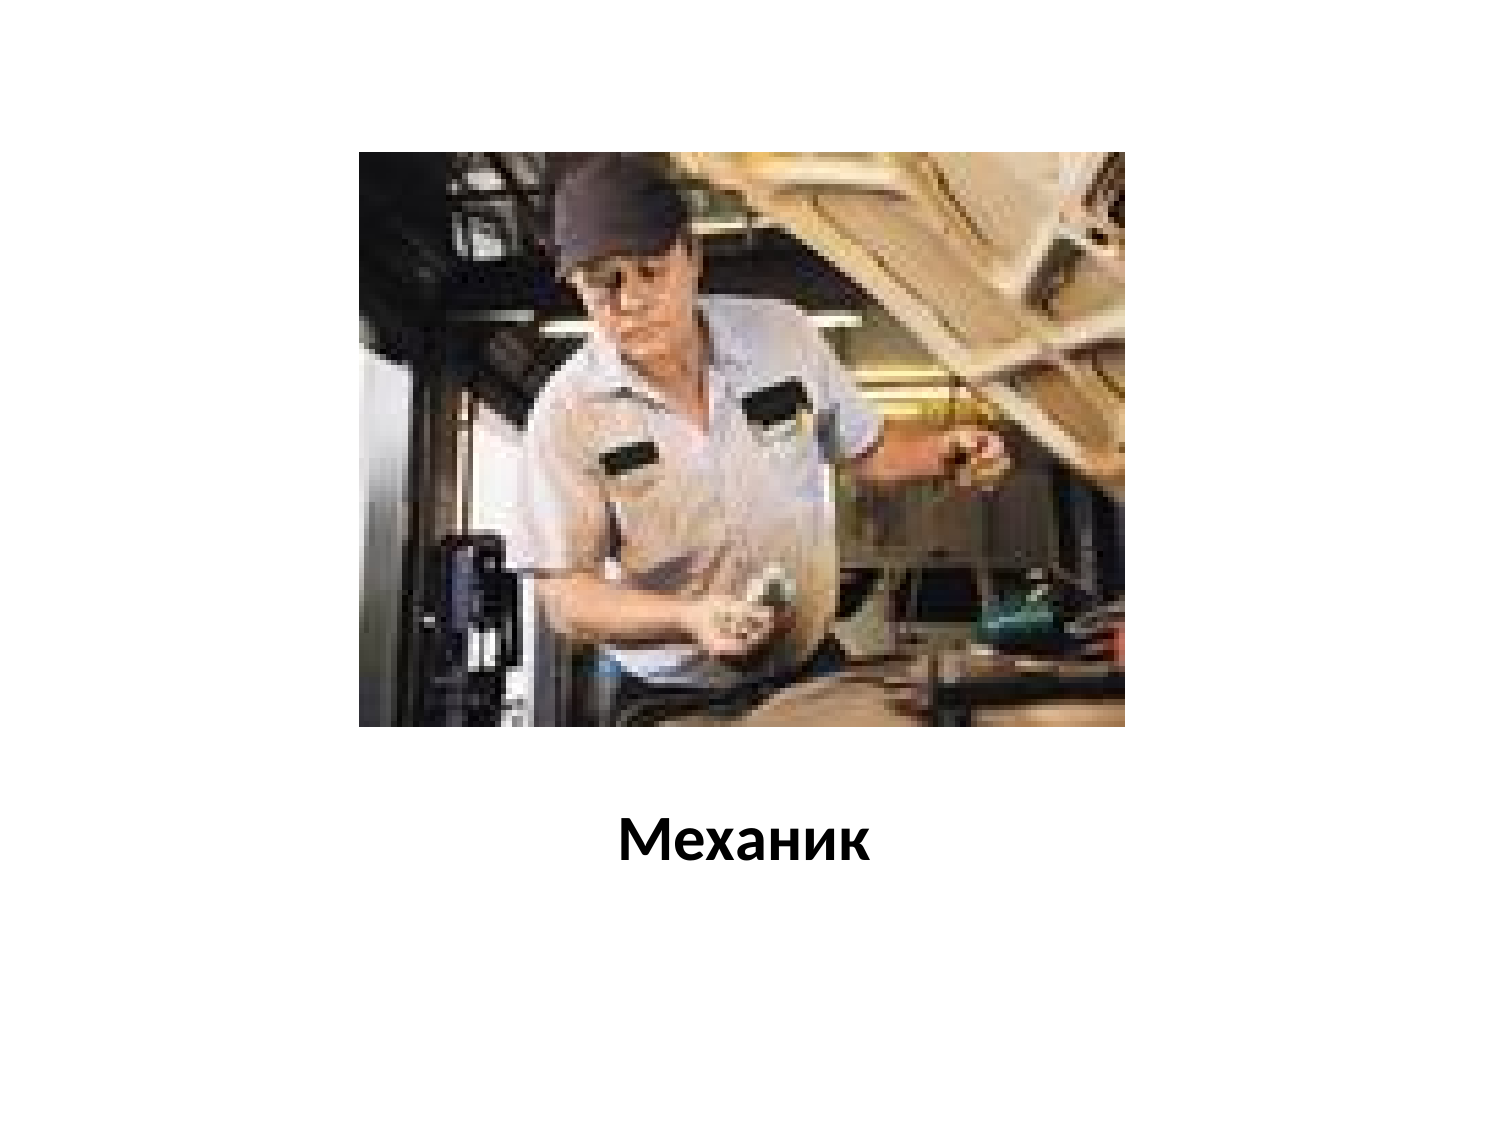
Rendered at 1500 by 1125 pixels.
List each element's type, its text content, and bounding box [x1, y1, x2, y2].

title Механик [294, 787, 1194, 881]
picture [359, 152, 1126, 727]
